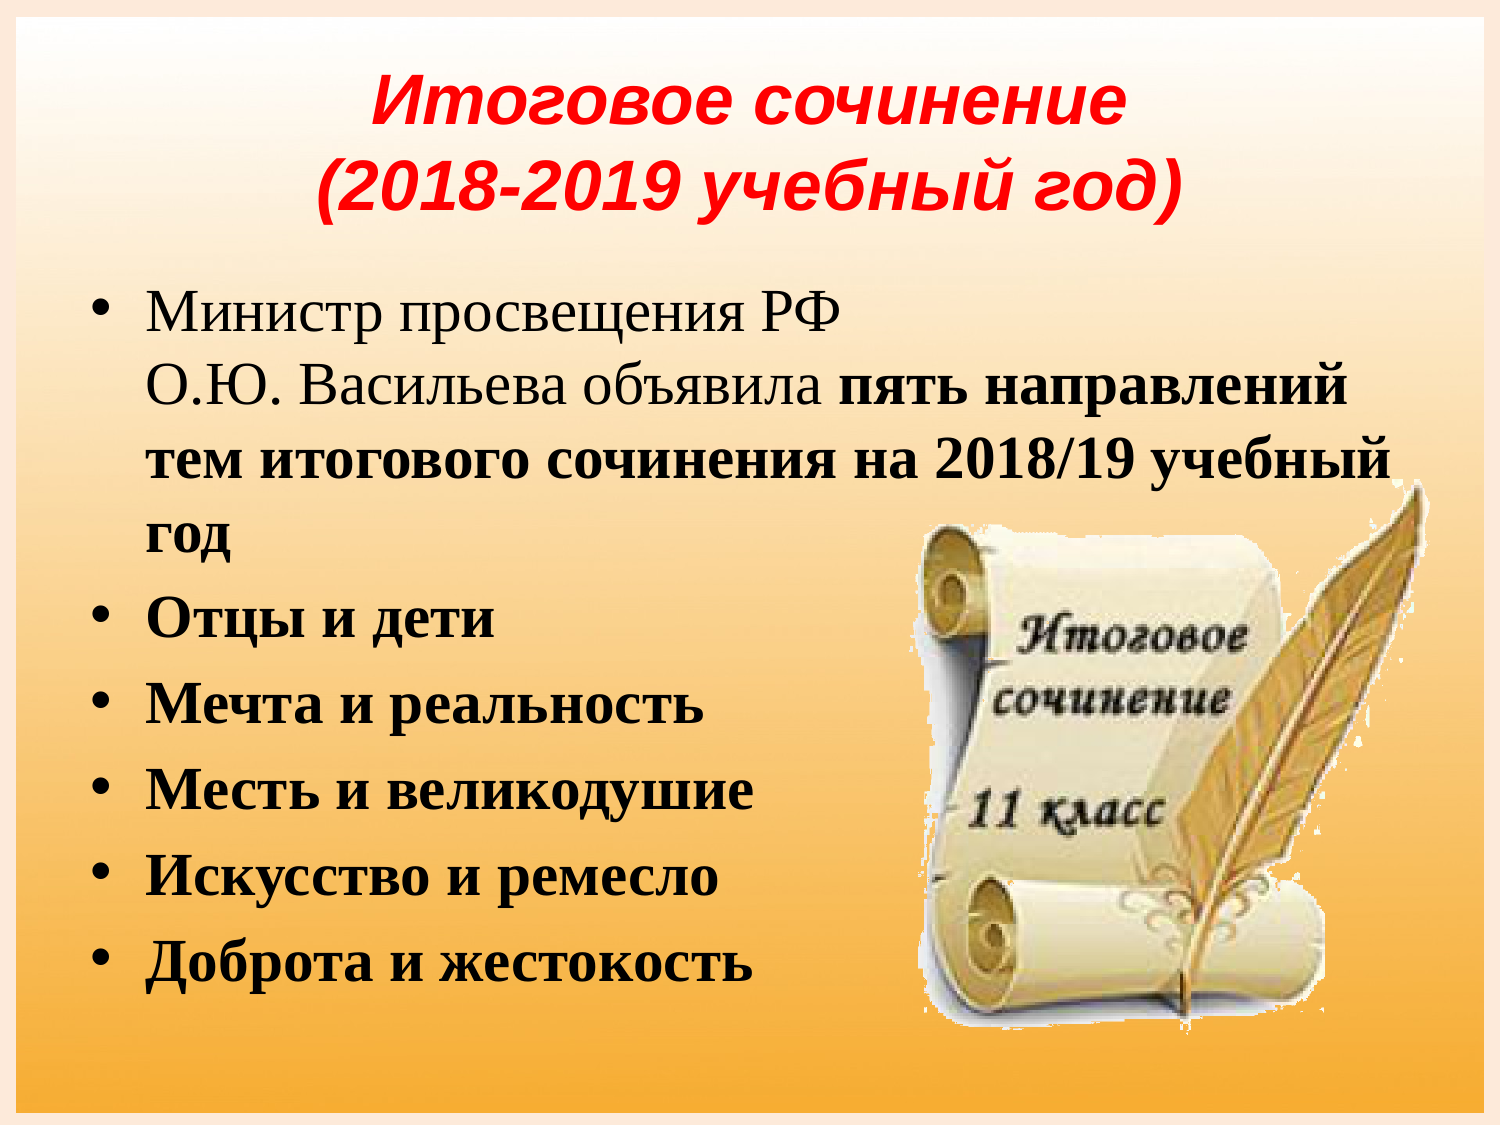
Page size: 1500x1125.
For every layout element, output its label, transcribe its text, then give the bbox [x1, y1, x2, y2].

picture [16, 17, 1484, 1113]
title Итоговое сочинение (2018-2019 учебный год) [75, 45, 1425, 233]
list Министр просвещения РФ О.Ю. Васильева объявила пять направлений тем итогового сочинения на 2018/19 учебный год Отцы и дети Мечта и реальность Месть и великодушие Искусство и ремесло Доброта и жестокость [75, 262, 1425, 1005]
